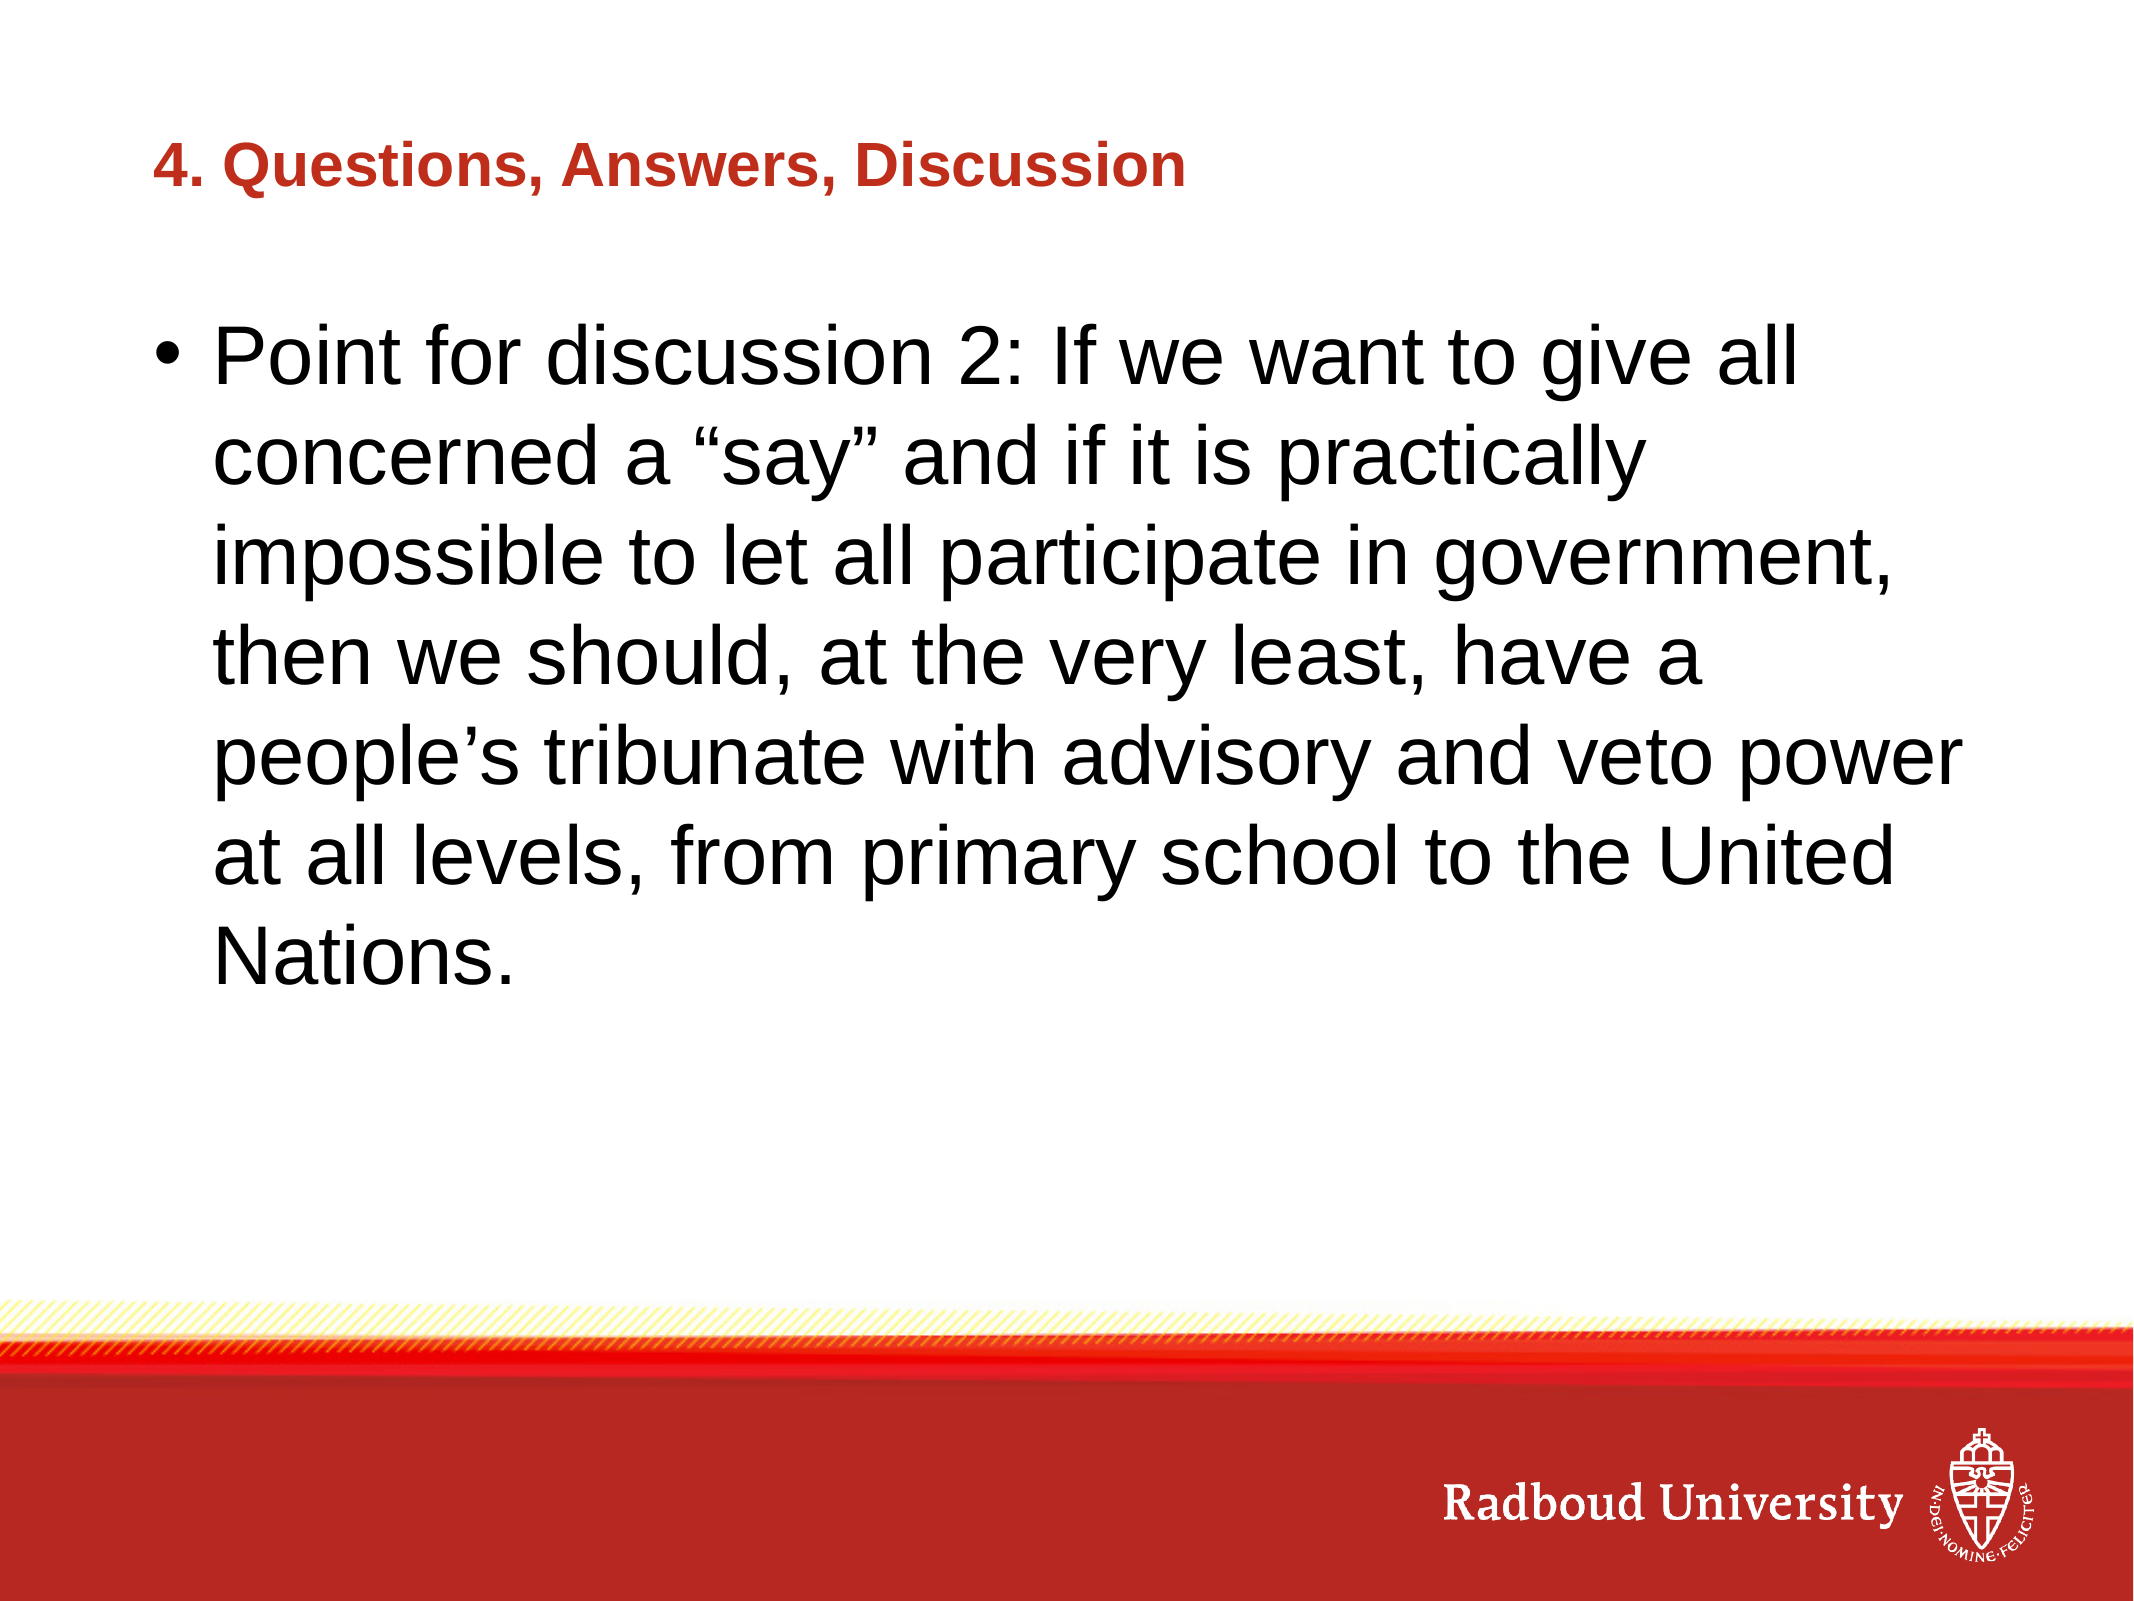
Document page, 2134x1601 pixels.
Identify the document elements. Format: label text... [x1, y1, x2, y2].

picture [0, 0, 2134, 1601]
title 4. Questions, Answers, Discussion [147, 117, 1979, 295]
list Point for discussion 2: If we want to give all concerned a “say” and if it is practically impossible to let all participate in government, then we should, at the very least, have a people’s tribunate with advisory and veto power at all levels, from primary school to the United Nations. [147, 295, 1979, 1300]
